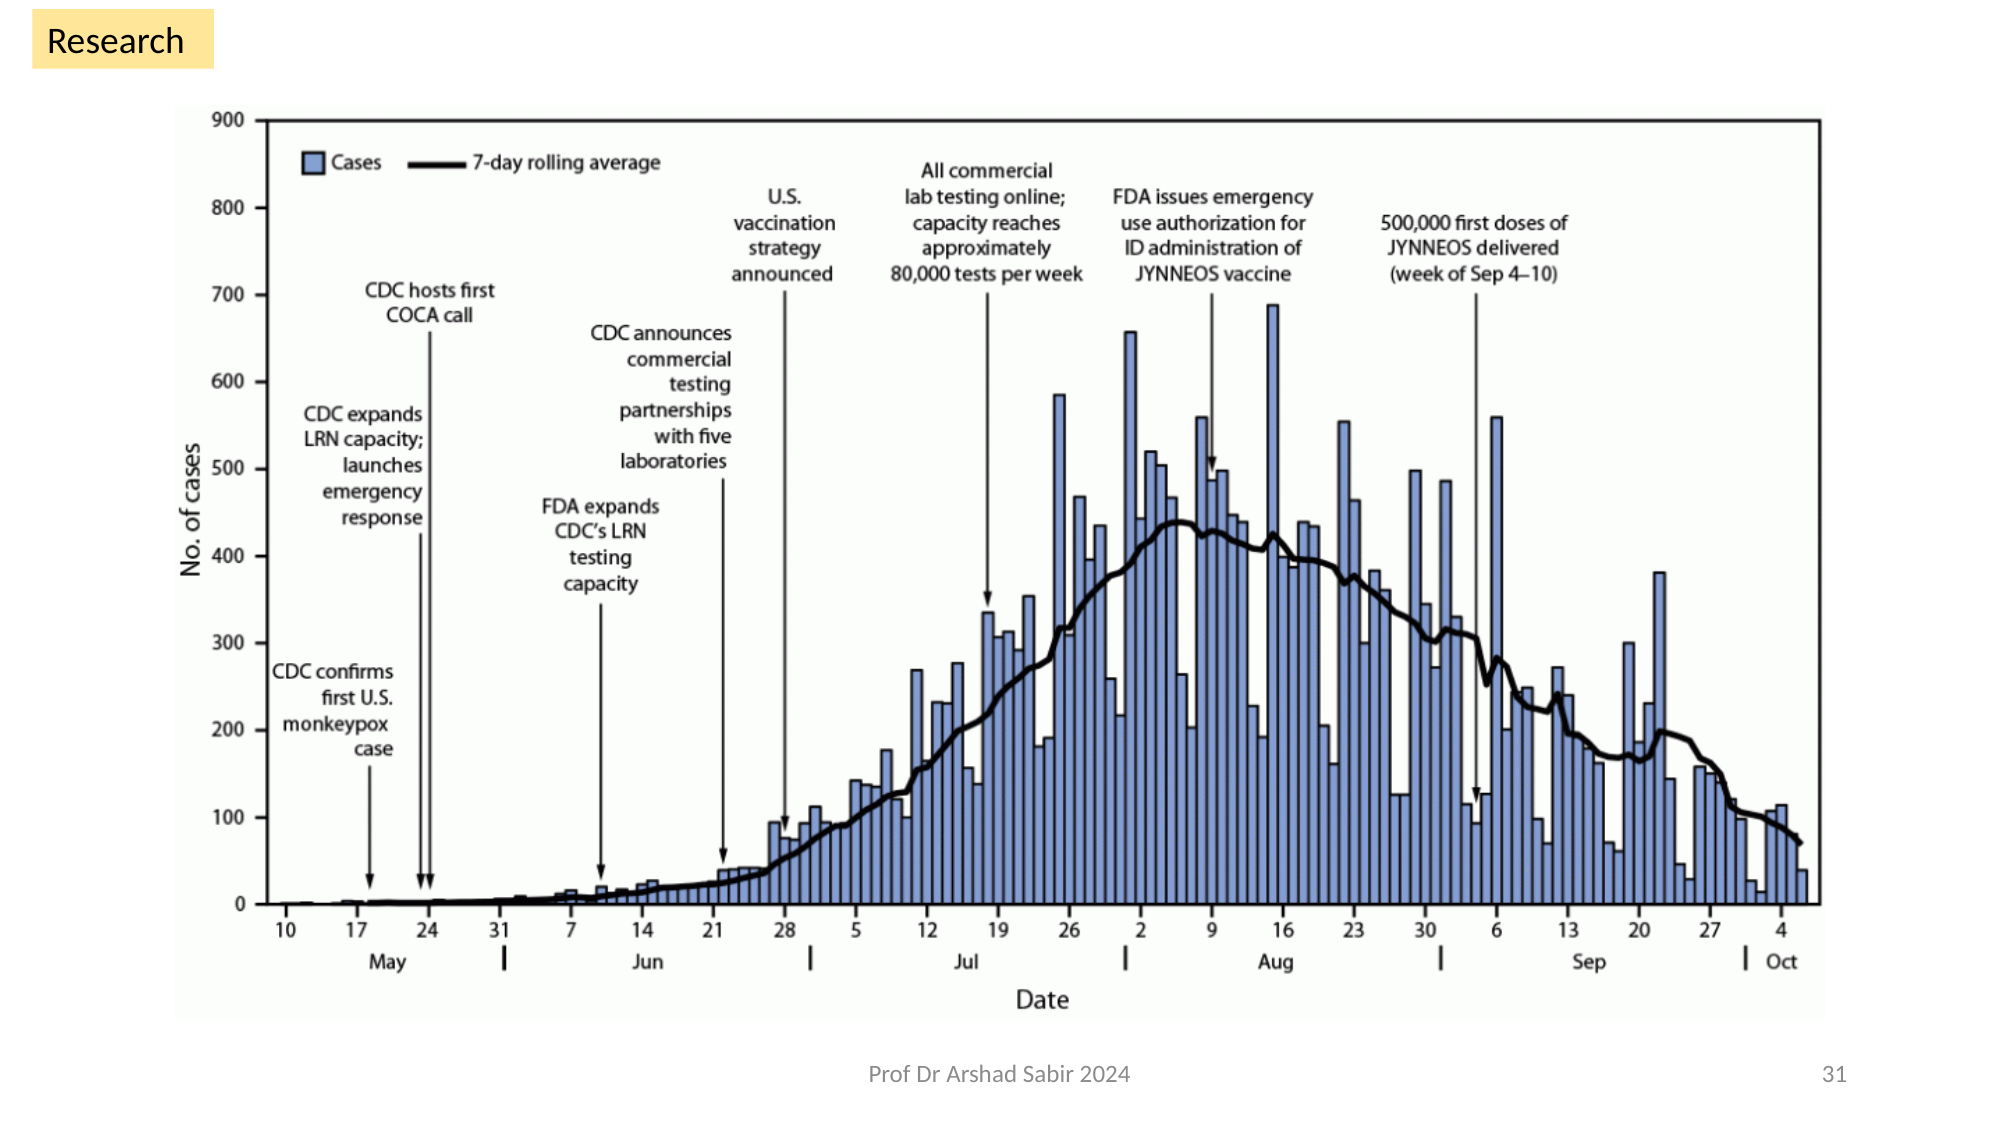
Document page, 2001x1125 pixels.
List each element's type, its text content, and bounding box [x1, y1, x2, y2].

text_box Research [32, 9, 214, 69]
footer Prof Dr Arshad Sabir 2024 [662, 1042, 1338, 1103]
picture [175, 105, 1825, 1020]
slide_number 31 [1412, 1042, 1863, 1103]
